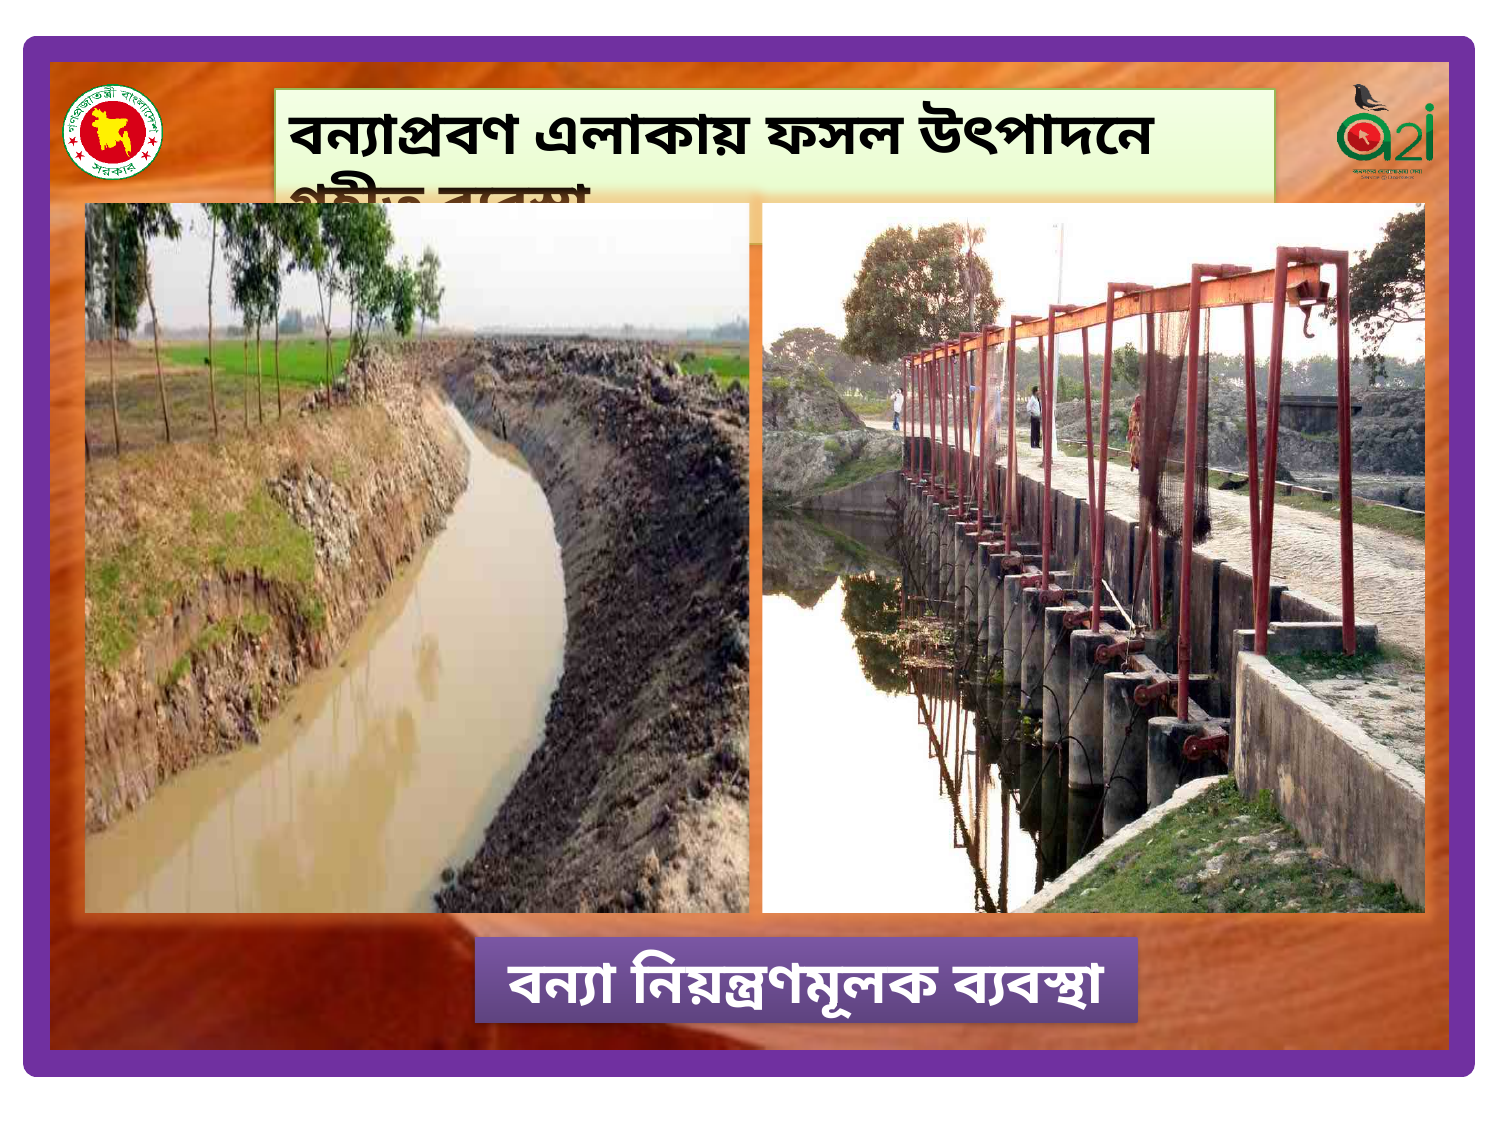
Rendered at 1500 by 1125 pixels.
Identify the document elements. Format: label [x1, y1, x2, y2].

picture [49, 62, 1450, 1051]
